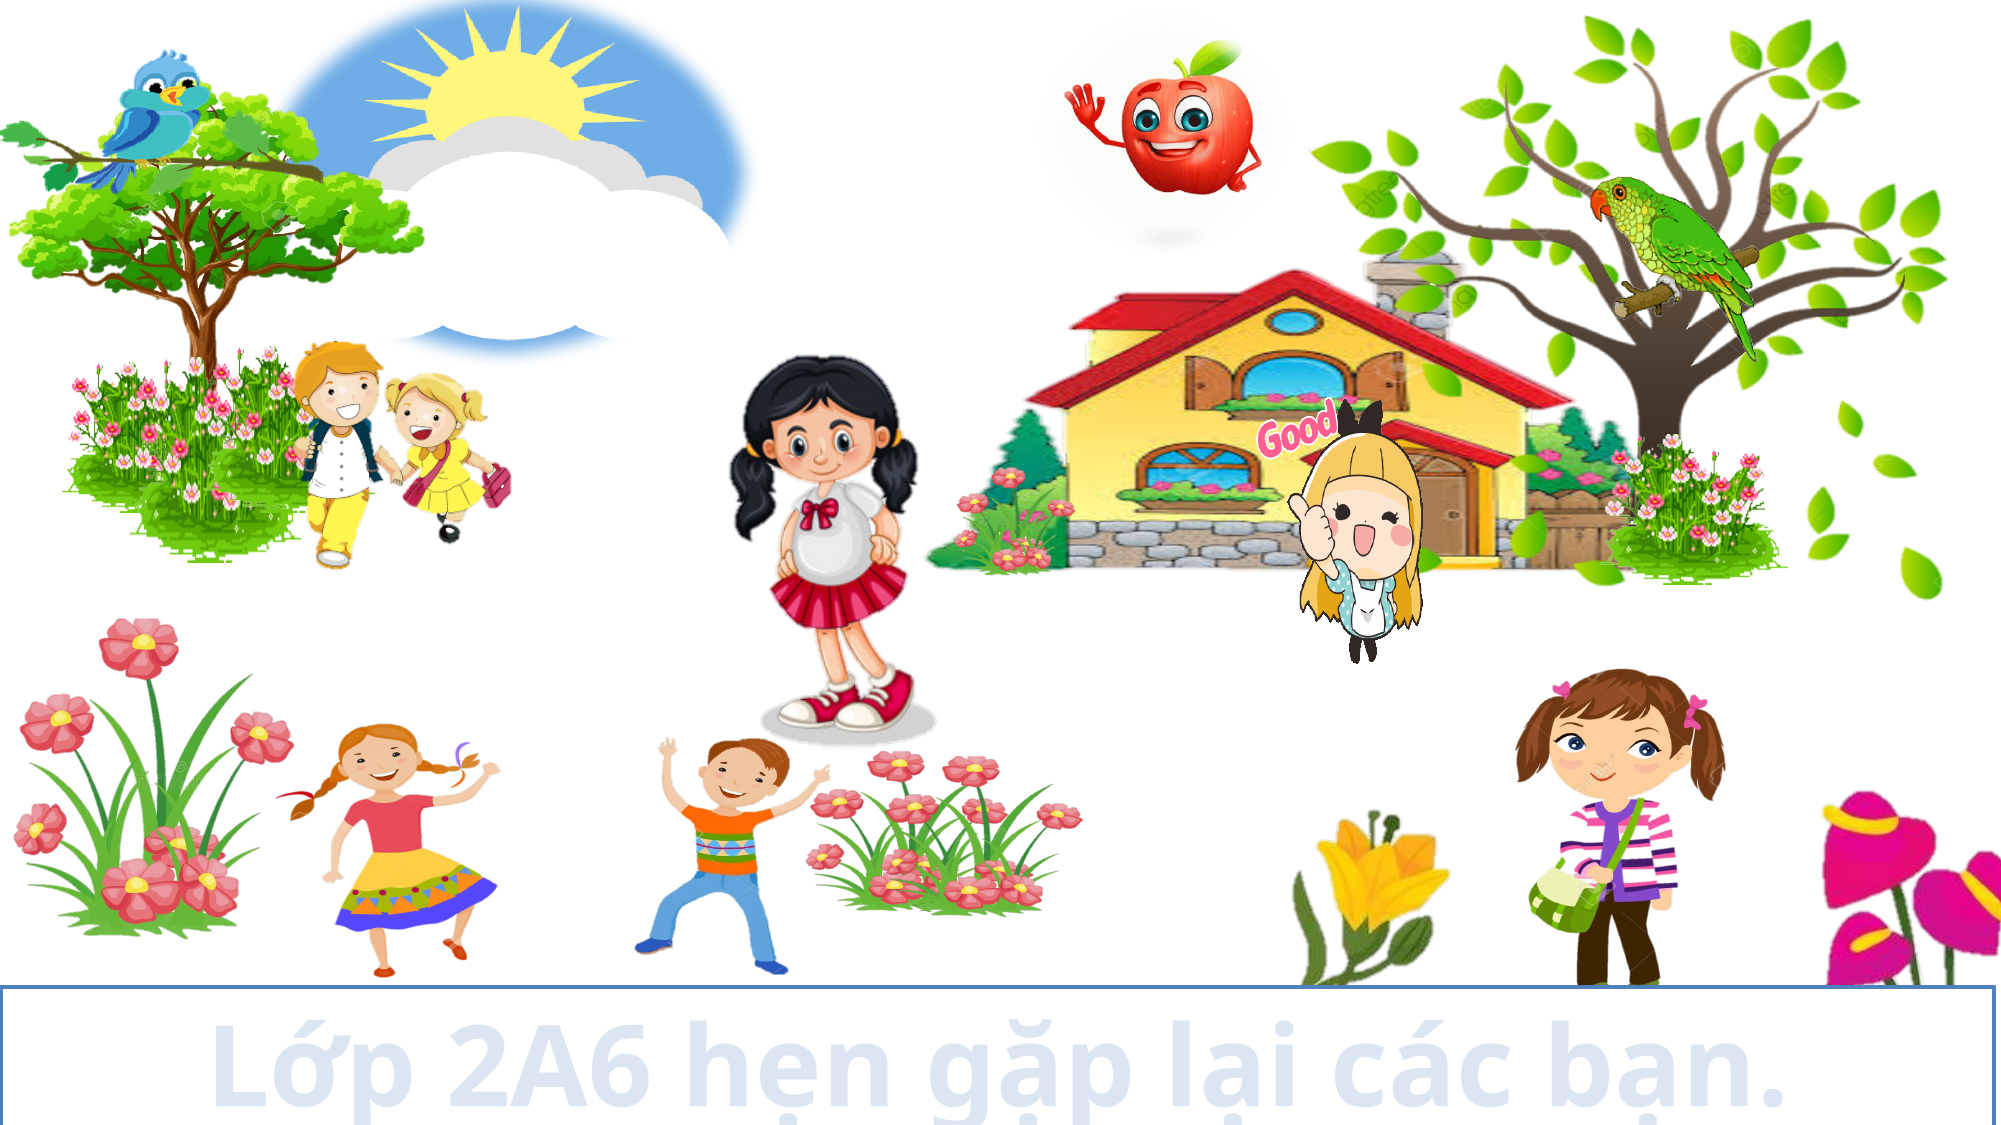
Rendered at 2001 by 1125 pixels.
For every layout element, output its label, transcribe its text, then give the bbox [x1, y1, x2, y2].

text_box Lớp 2A6 hẹn gặp lại các bạn. [0, 985, 1996, 1125]
picture [0, 0, 2001, 1030]
picture [0, 577, 505, 979]
